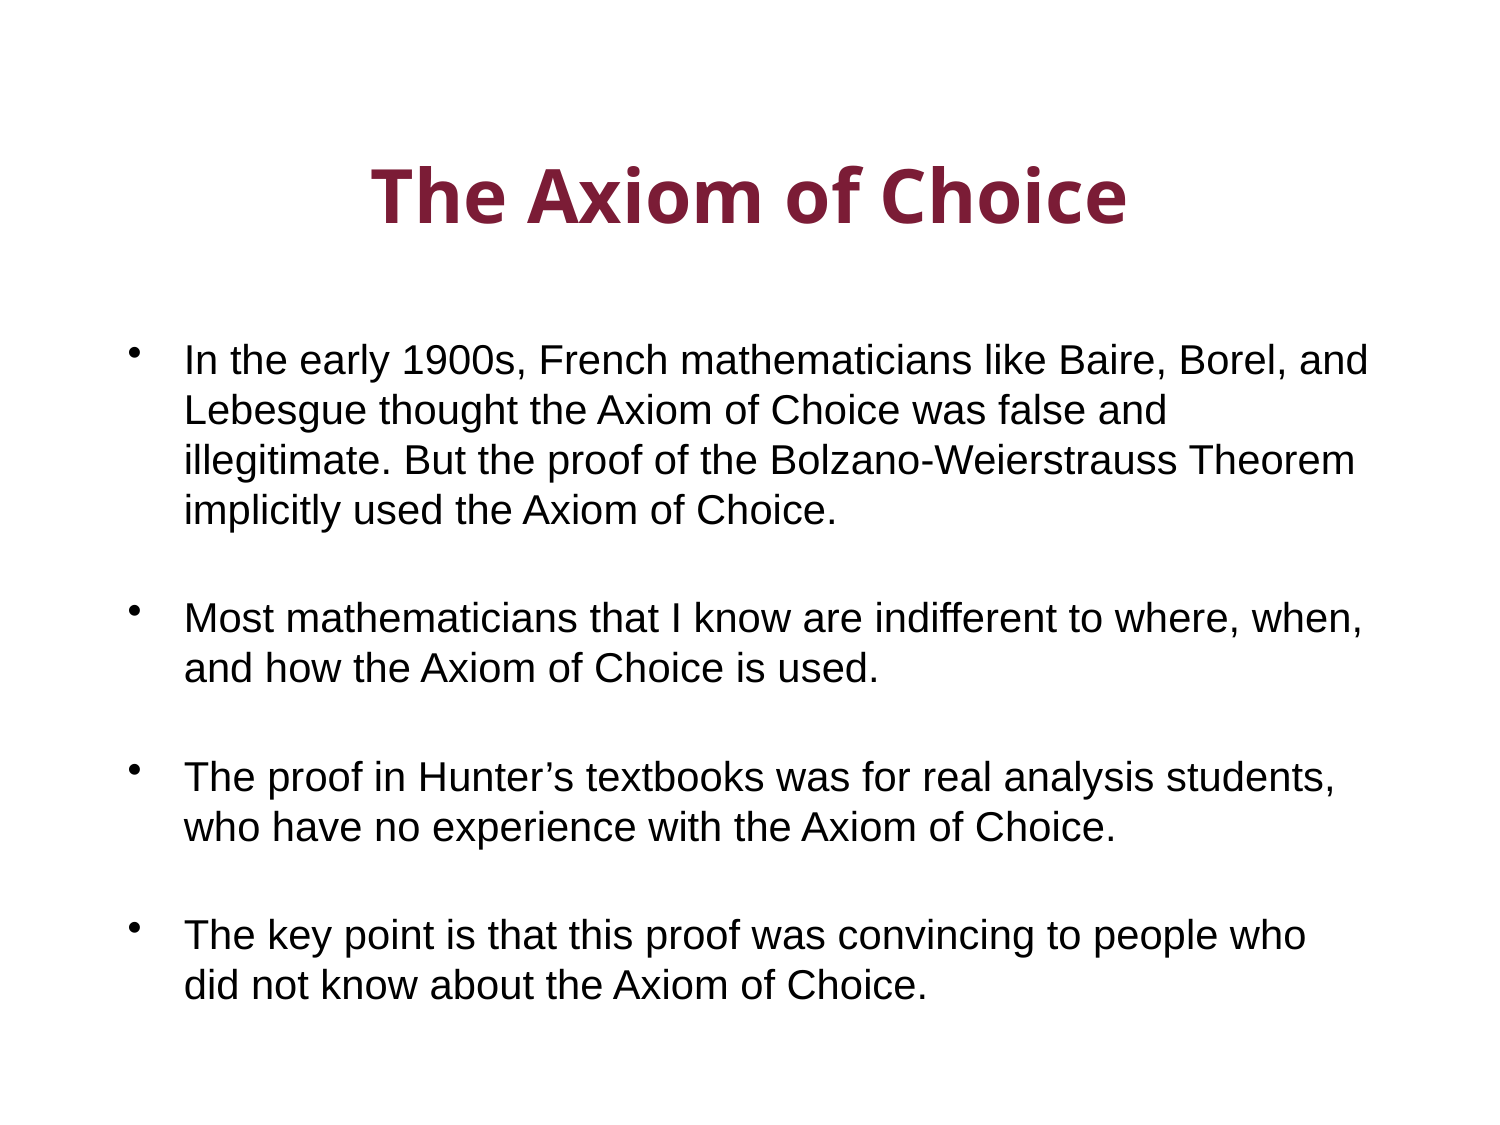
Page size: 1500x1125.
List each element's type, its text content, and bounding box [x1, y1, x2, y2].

title The Axiom of Choice [112, 99, 1388, 288]
list In the early 1900s, French mathematicians like Baire, Borel, and Lebesgue thought the Axiom of Choice was false and illegitimate. But the proof of the Bolzano-Weierstrauss Theorem implicitly used the Axiom of Choice. Most mathematicians that I know are indifferent to where, when, and how the Axiom of Choice is used. The proof in Hunter’s textbooks was for real analysis students, who have no experience with the Axiom of Choice. The key point is that this proof was convincing to people who did not know about the Axiom of Choice. [112, 324, 1388, 1100]
